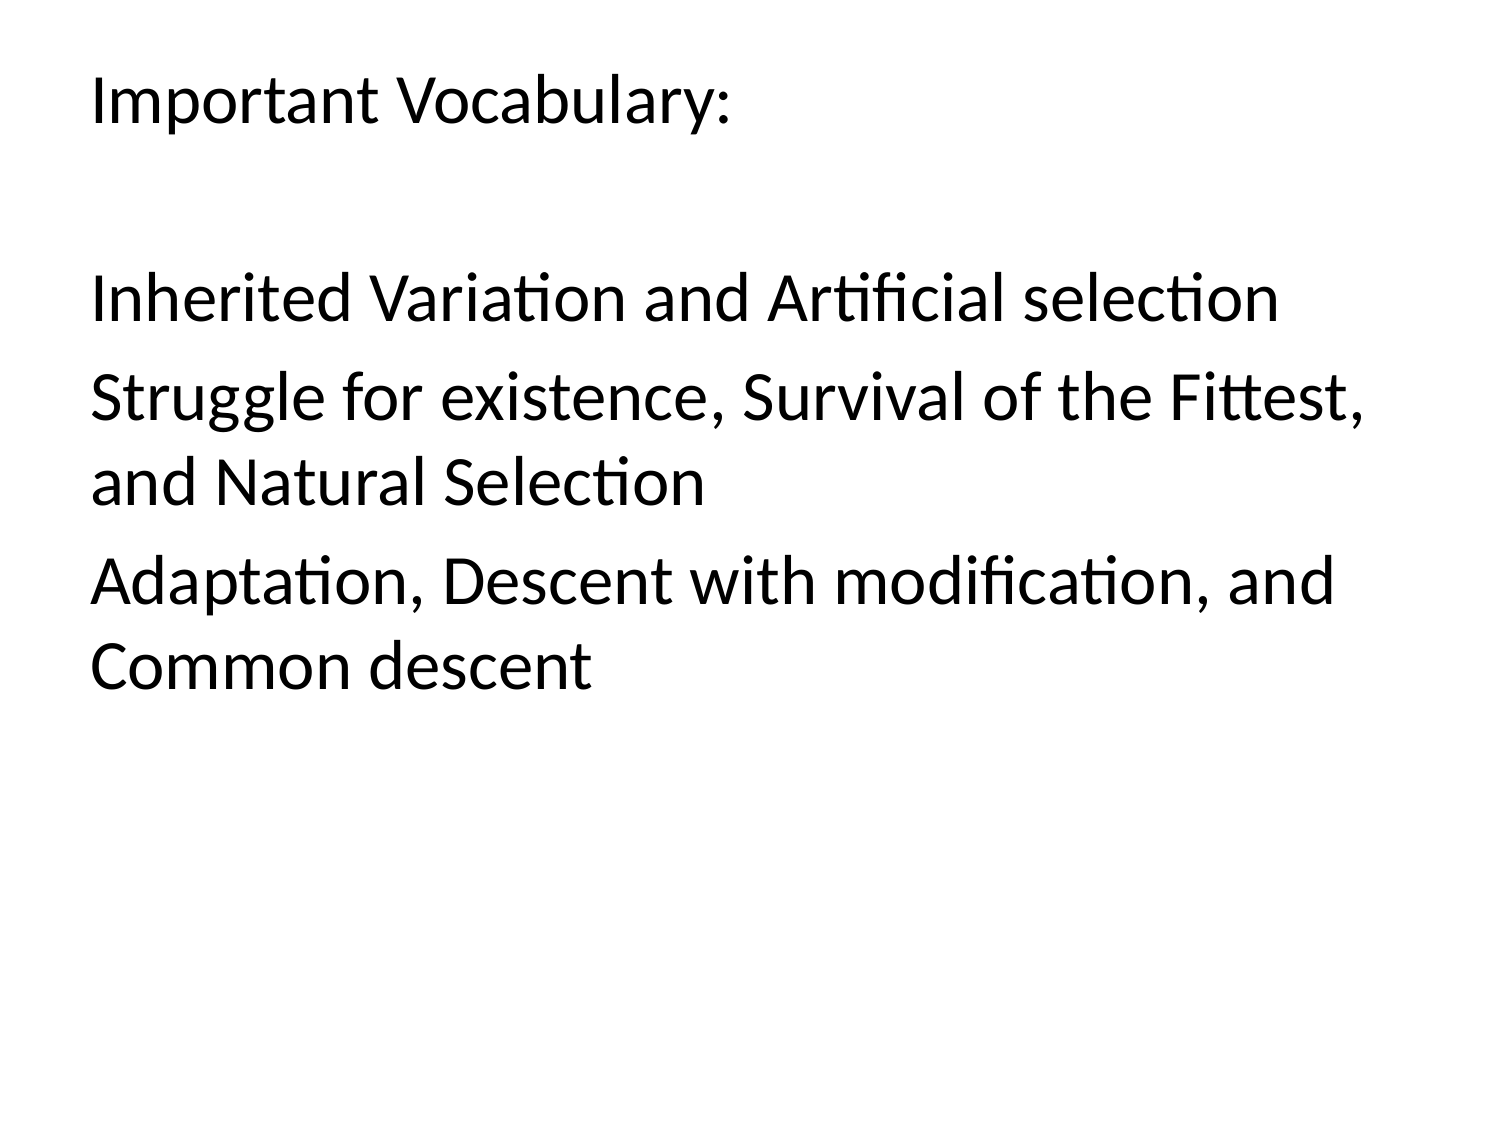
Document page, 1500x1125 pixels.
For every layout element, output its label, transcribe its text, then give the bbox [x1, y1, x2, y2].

list Important Vocabulary: Inherited Variation and Artificial selection Struggle for existence, Survival of the Fittest, and Natural Selection Adaptation, Descent with modification, and Common descent [75, 45, 1425, 1005]
